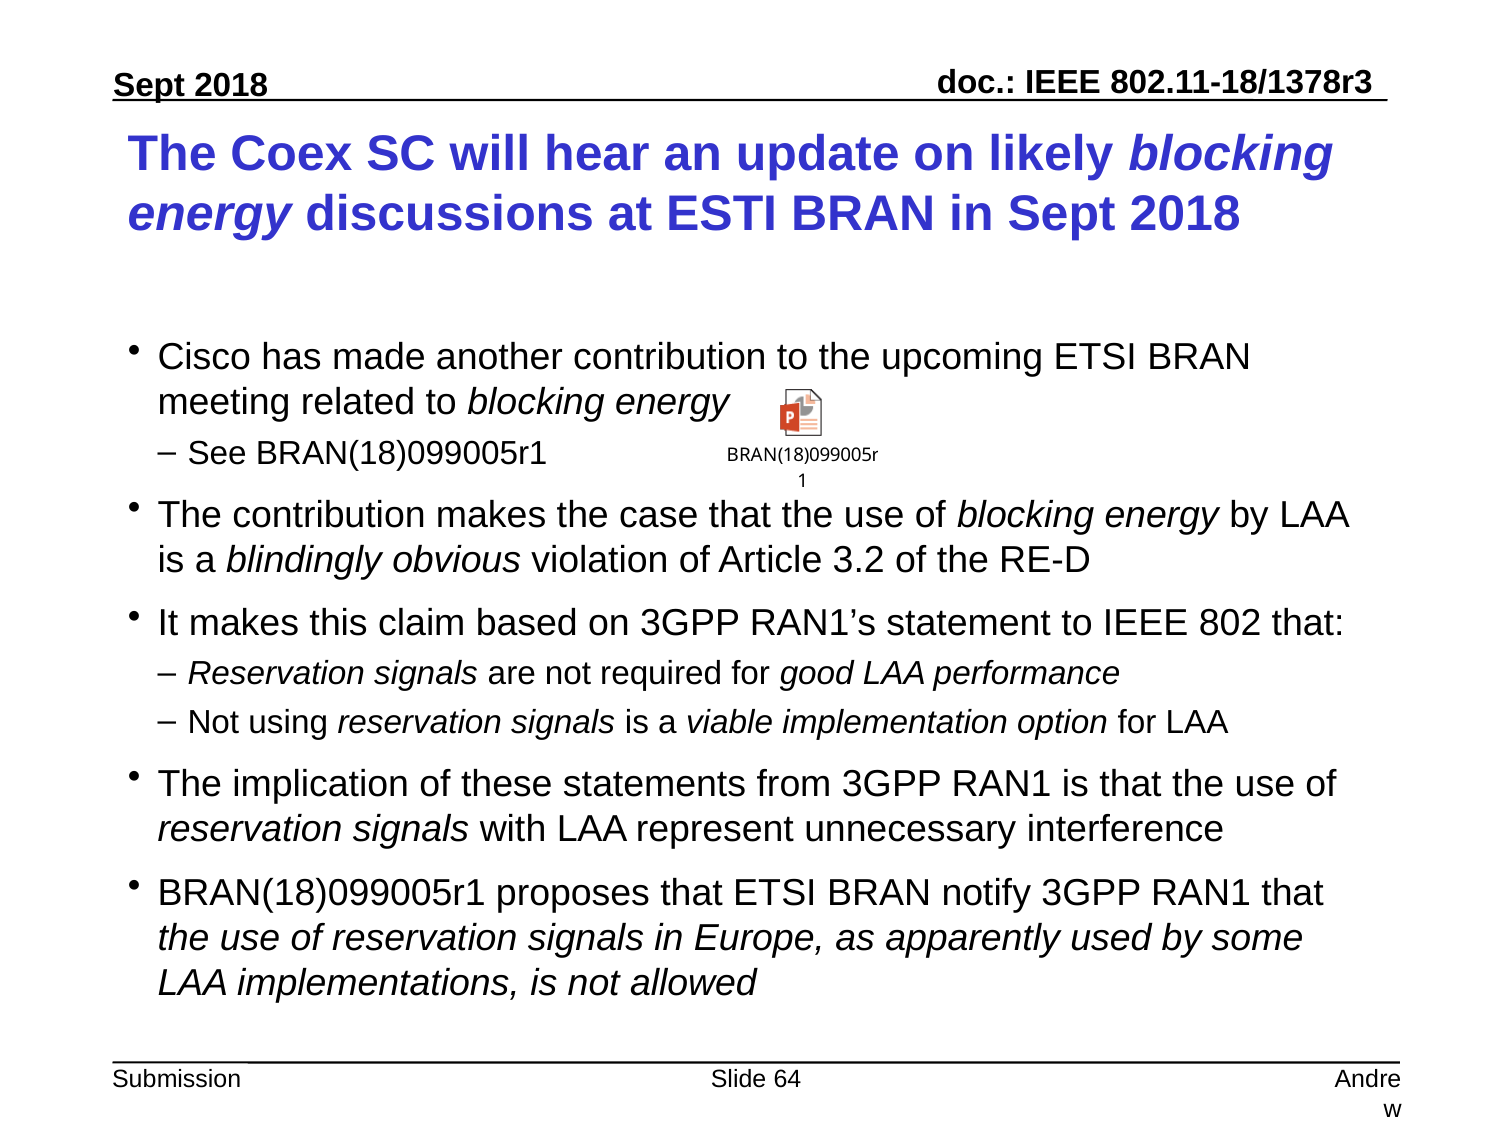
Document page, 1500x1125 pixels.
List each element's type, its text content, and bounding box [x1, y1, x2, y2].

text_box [727, 387, 878, 520]
list Cisco has made another contribution to the upcoming ETSI BRAN meeting related to blocking energy See BRAN(18)099005r1 The contribution makes the case that the use of blocking energy by LAA is a blindingly obvious violation of Article 3.2 of the RE-D It makes this claim based on 3GPP RAN1’s statement to IEEE 802 that: Reservation signals are not required for good LAA performance Not using reservation signals is a viable implementation option for LAA The implication of these statements from 3GPP RAN1 is that the use of reservation signals with LAA represent unnecessary interference BRAN(18)099005r1 proposes that ETSI BRAN notify 3GPP RAN1 that the use of reservation signals in Europe, as apparently used by some LAA implementations, is not allowed [112, 324, 1388, 1000]
footer Andrew Myles, Cisco [1320, 1061, 1402, 1093]
title The Coex SC will hear an update on likely blocking energy discussions at ESTI BRAN in Sept 2018 [112, 112, 1388, 288]
slide_number Slide 64 [709, 1061, 803, 1093]
